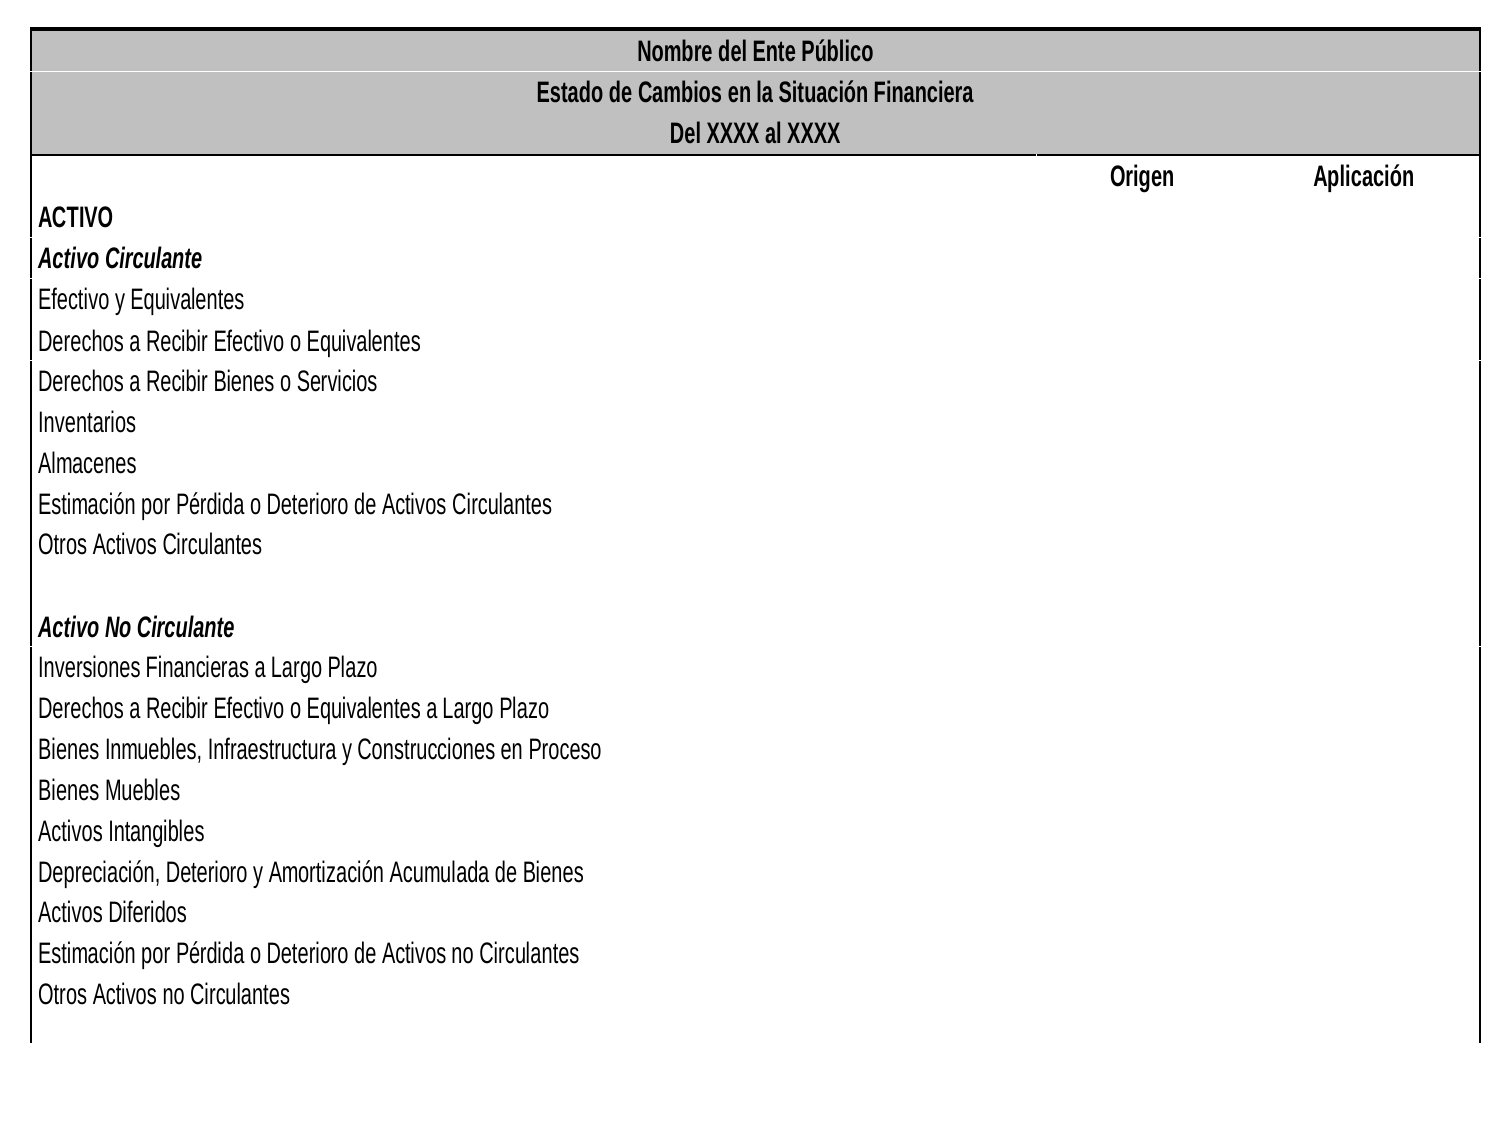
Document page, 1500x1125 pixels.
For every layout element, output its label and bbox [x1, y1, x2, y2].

picture [11, 26, 1499, 1044]
